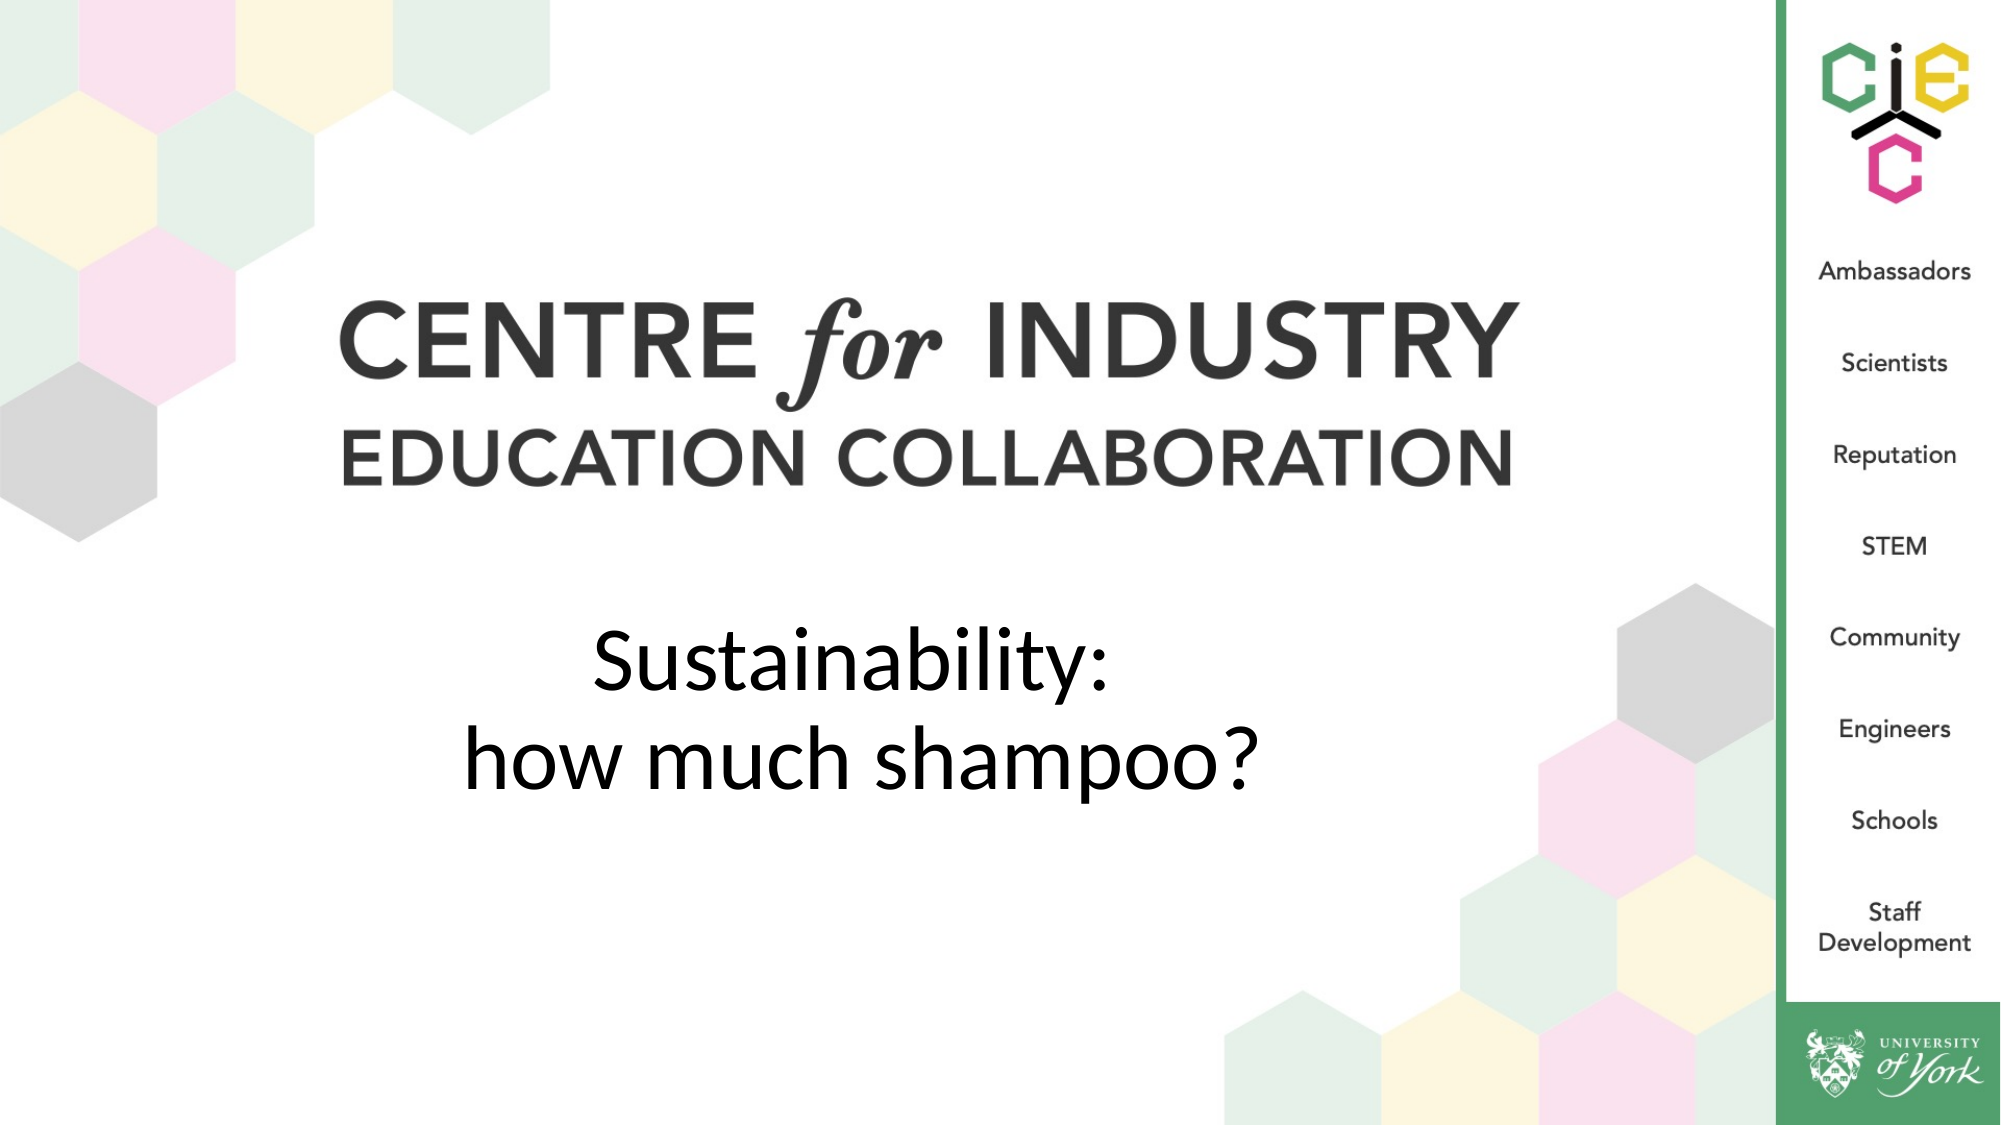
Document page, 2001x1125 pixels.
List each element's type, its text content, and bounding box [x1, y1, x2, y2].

text_box Sustainability: how much shampoo? [140, 596, 1586, 825]
picture [0, 0, 2001, 1125]
